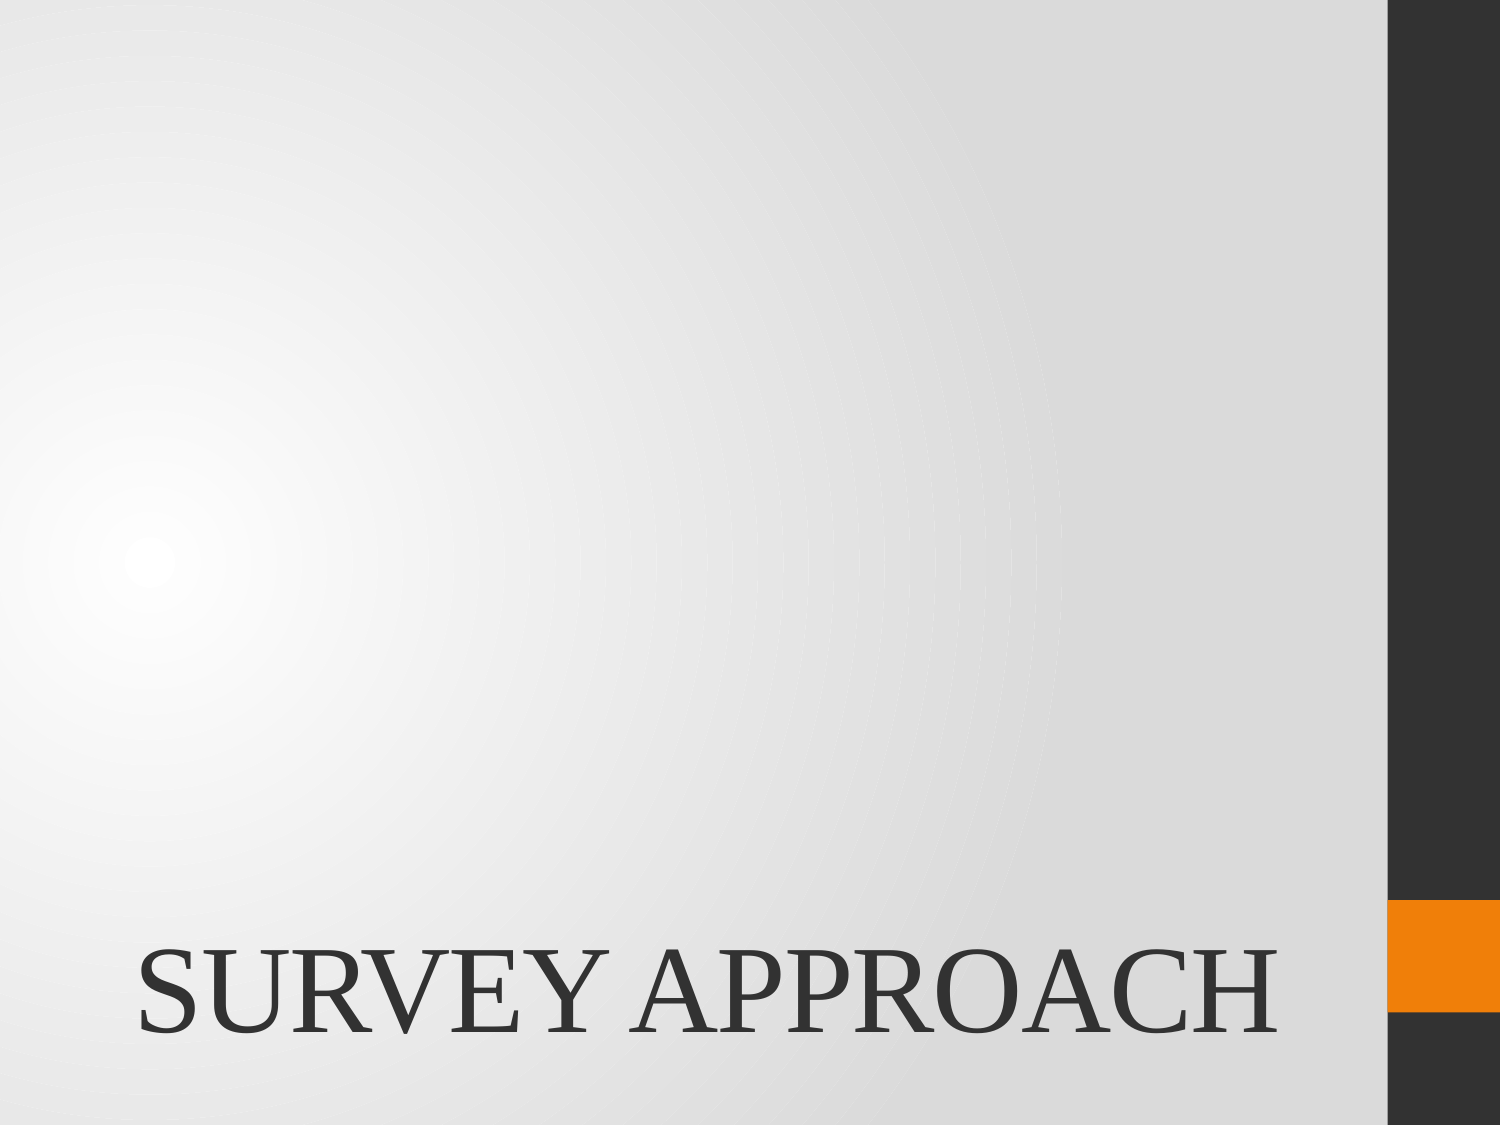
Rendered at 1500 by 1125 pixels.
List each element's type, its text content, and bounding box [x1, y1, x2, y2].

title Survey approach [118, 900, 1375, 1092]
